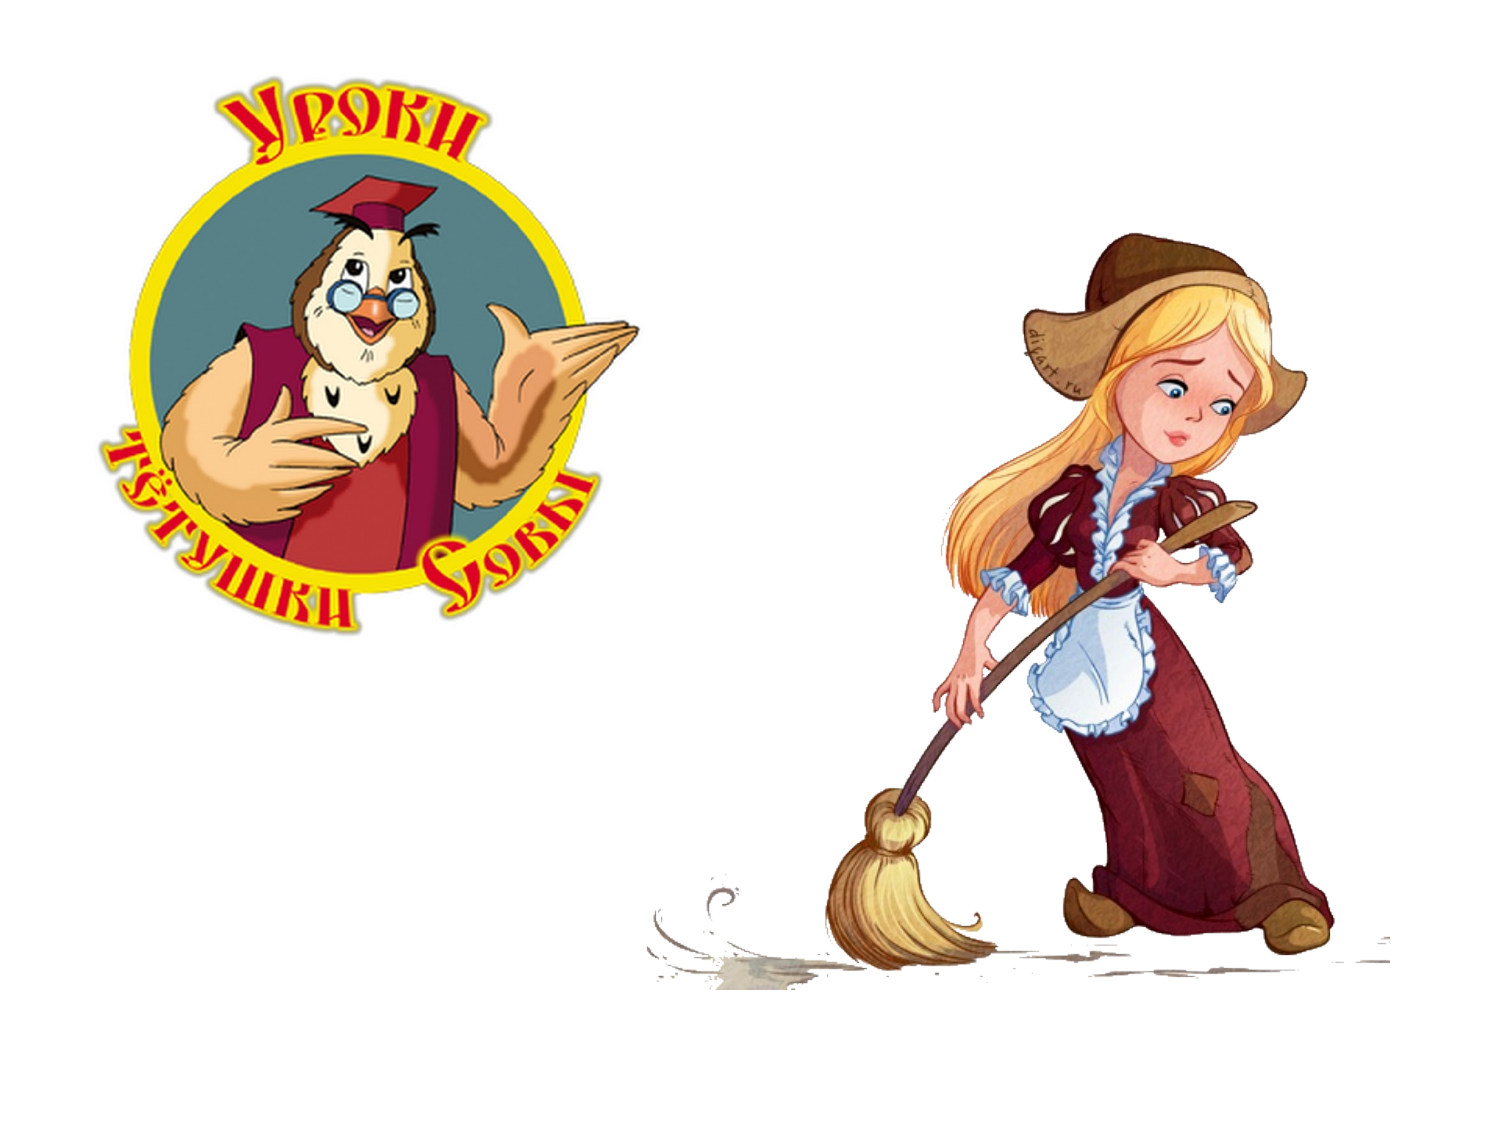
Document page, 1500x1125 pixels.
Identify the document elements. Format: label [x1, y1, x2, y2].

picture [69, 66, 1390, 990]
